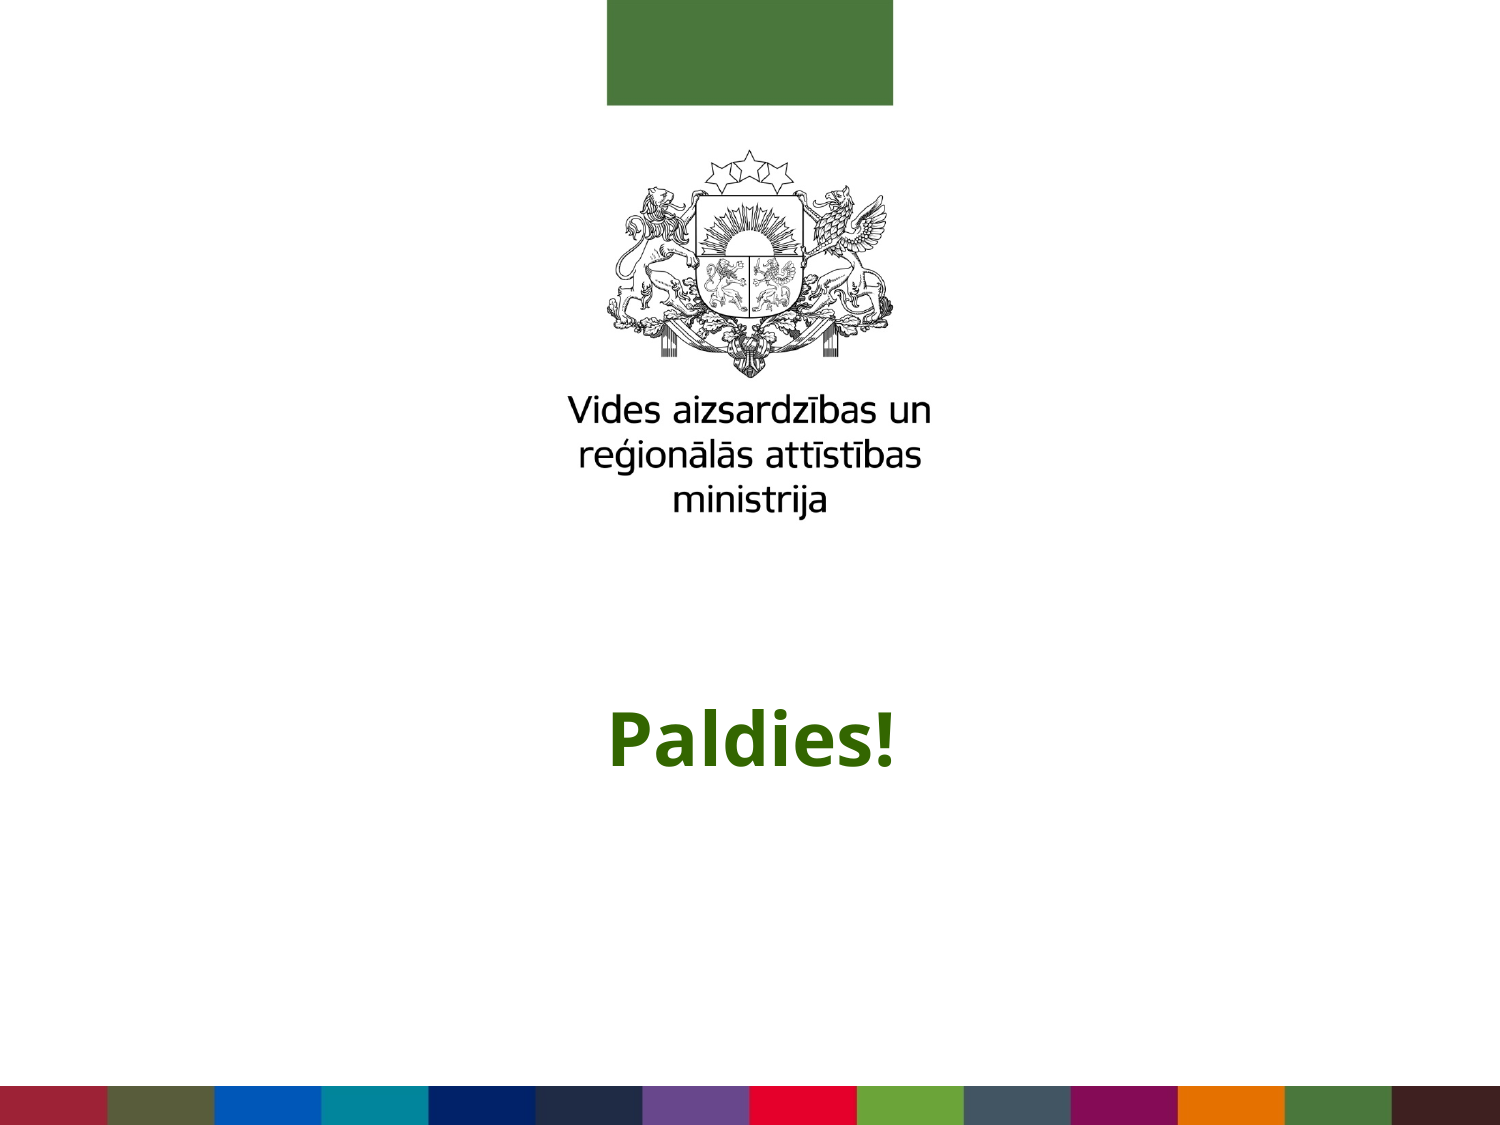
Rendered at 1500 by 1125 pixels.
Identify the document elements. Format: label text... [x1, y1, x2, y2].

title Paldies! [112, 683, 1391, 967]
picture [326, 1086, 1500, 1125]
picture [440, 0, 1060, 683]
picture [0, 1086, 320, 1125]
